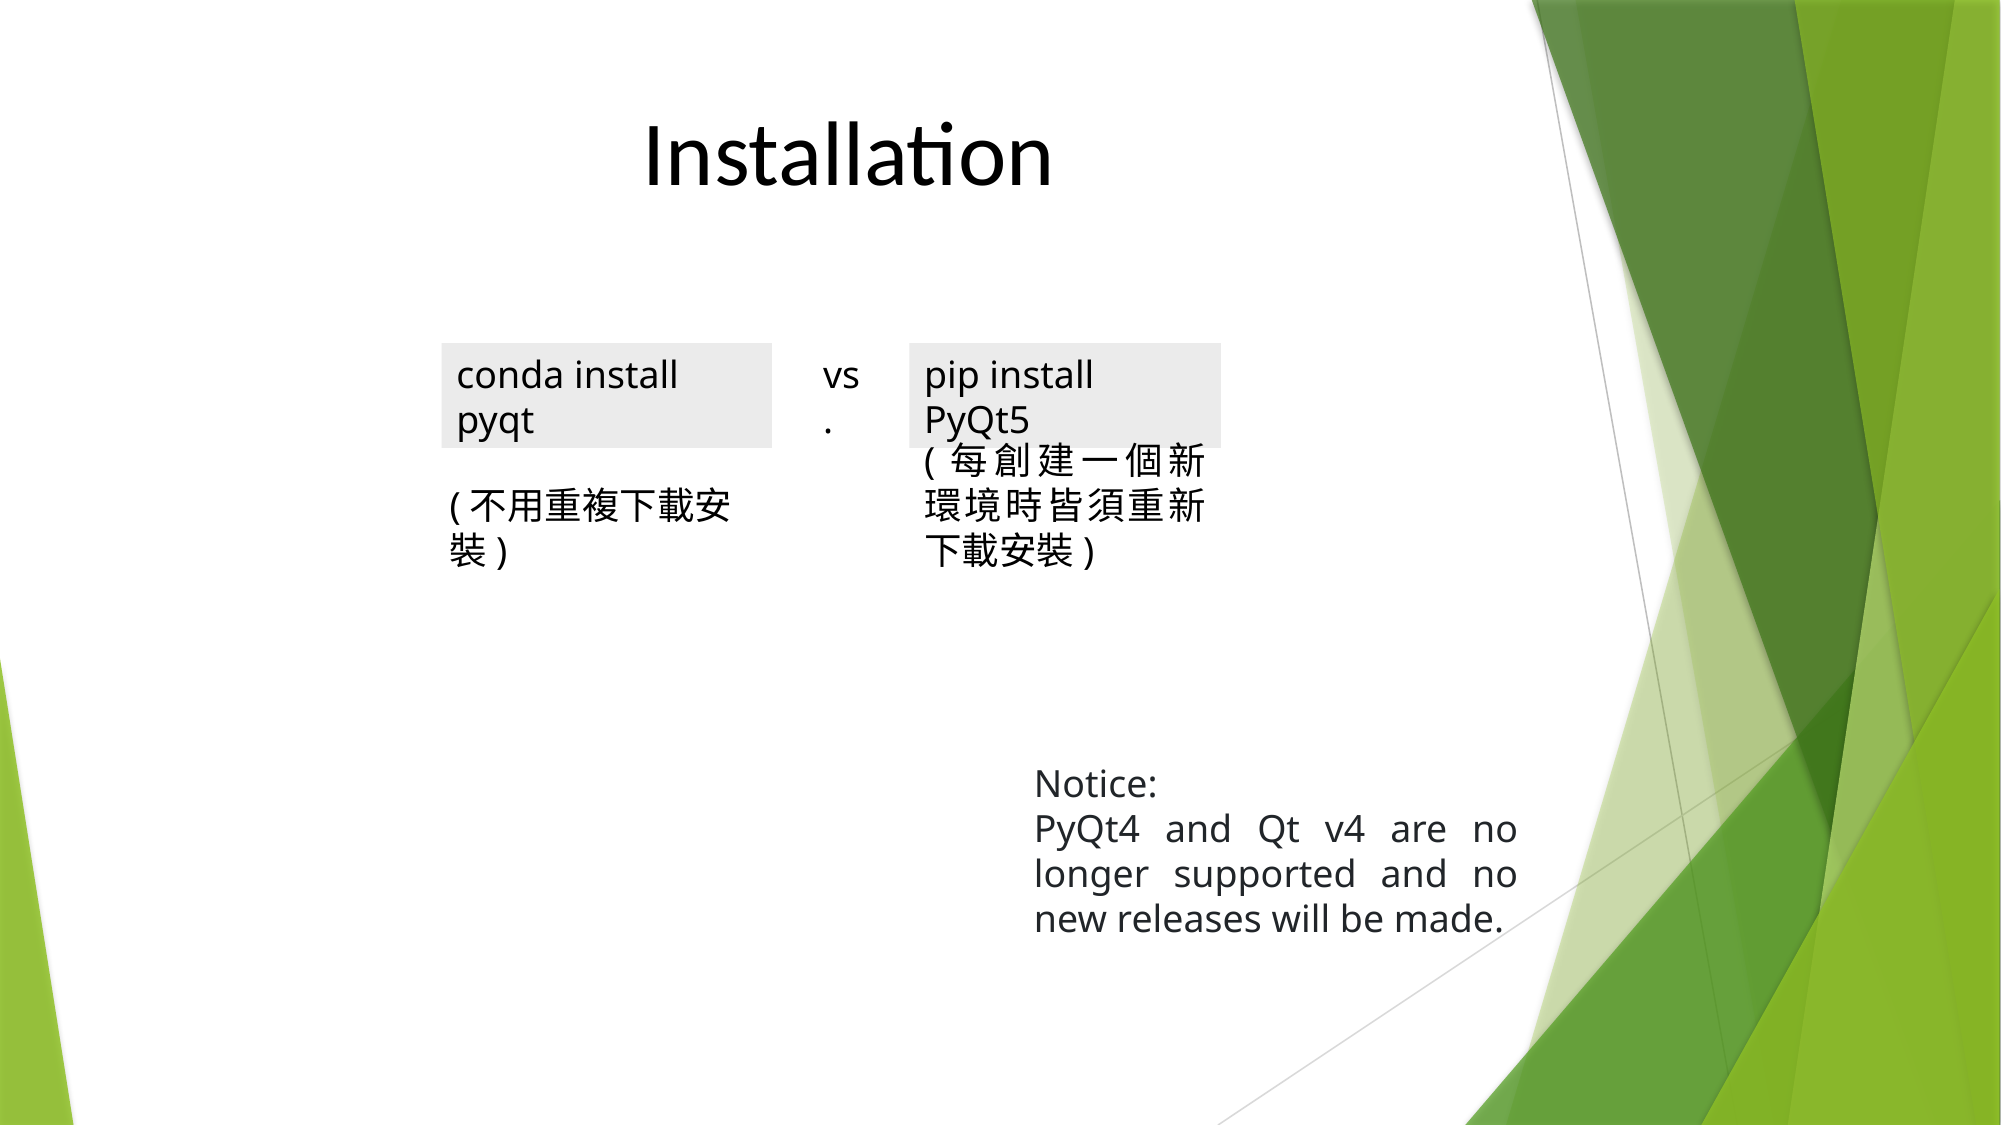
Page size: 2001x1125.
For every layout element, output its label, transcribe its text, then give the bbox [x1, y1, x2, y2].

text_box Installation [628, 86, 1132, 212]
text_box (不用重複下載安裝) [434, 474, 779, 580]
text_box conda install pyqt [441, 343, 772, 448]
text_box Notice: PyQt4 and Qt v4 are no longer supported and no new releases will be made. [1019, 752, 1534, 948]
text_box vs. [808, 343, 880, 448]
text_box pip install PyQt5 [909, 343, 1221, 429]
text_box (每創建一個新環境時皆須重新下載安裝) [909, 429, 1221, 580]
